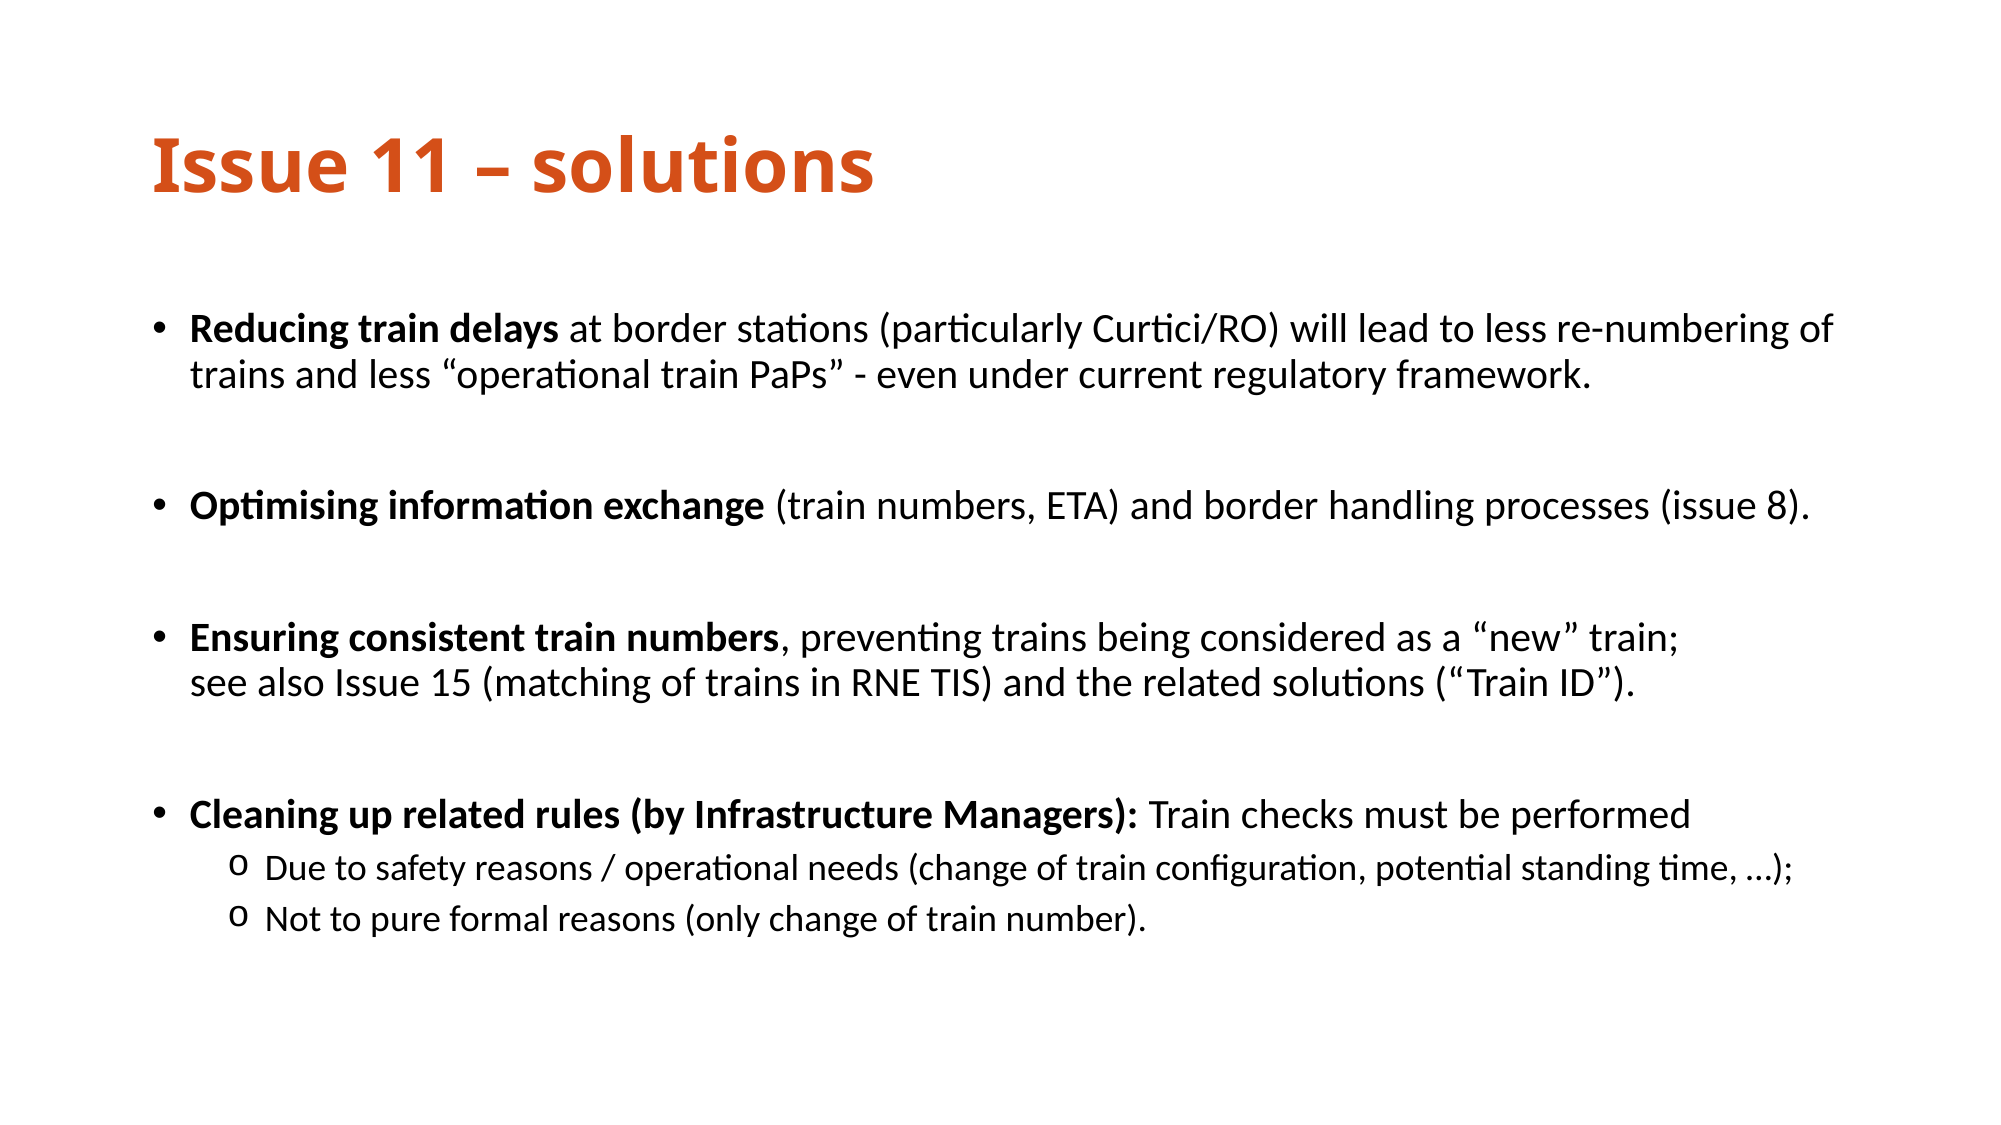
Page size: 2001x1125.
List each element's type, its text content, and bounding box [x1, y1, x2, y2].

title Issue 11 – solutions [137, 59, 1863, 278]
list Reducing train delays at border stations (particularly Curtici/RO) will lead to less re-numbering of trains and less “operational train PaPs” - even under current regulatory framework. Optimising information exchange (train numbers, ETA) and border handling processes (issue 8). Ensuring consistent train numbers, preventing trains being considered as a “new” train; see also Issue 15 (matching of trains in RNE TIS) and the related solutions (“Train ID”). Cleaning up related rules (by Infrastructure Managers): Train checks must be performed Due to safety reasons / operational needs (change of train configuration, potential standing time, …); Not to pure formal reasons (only change of train number). [137, 299, 1863, 1014]
